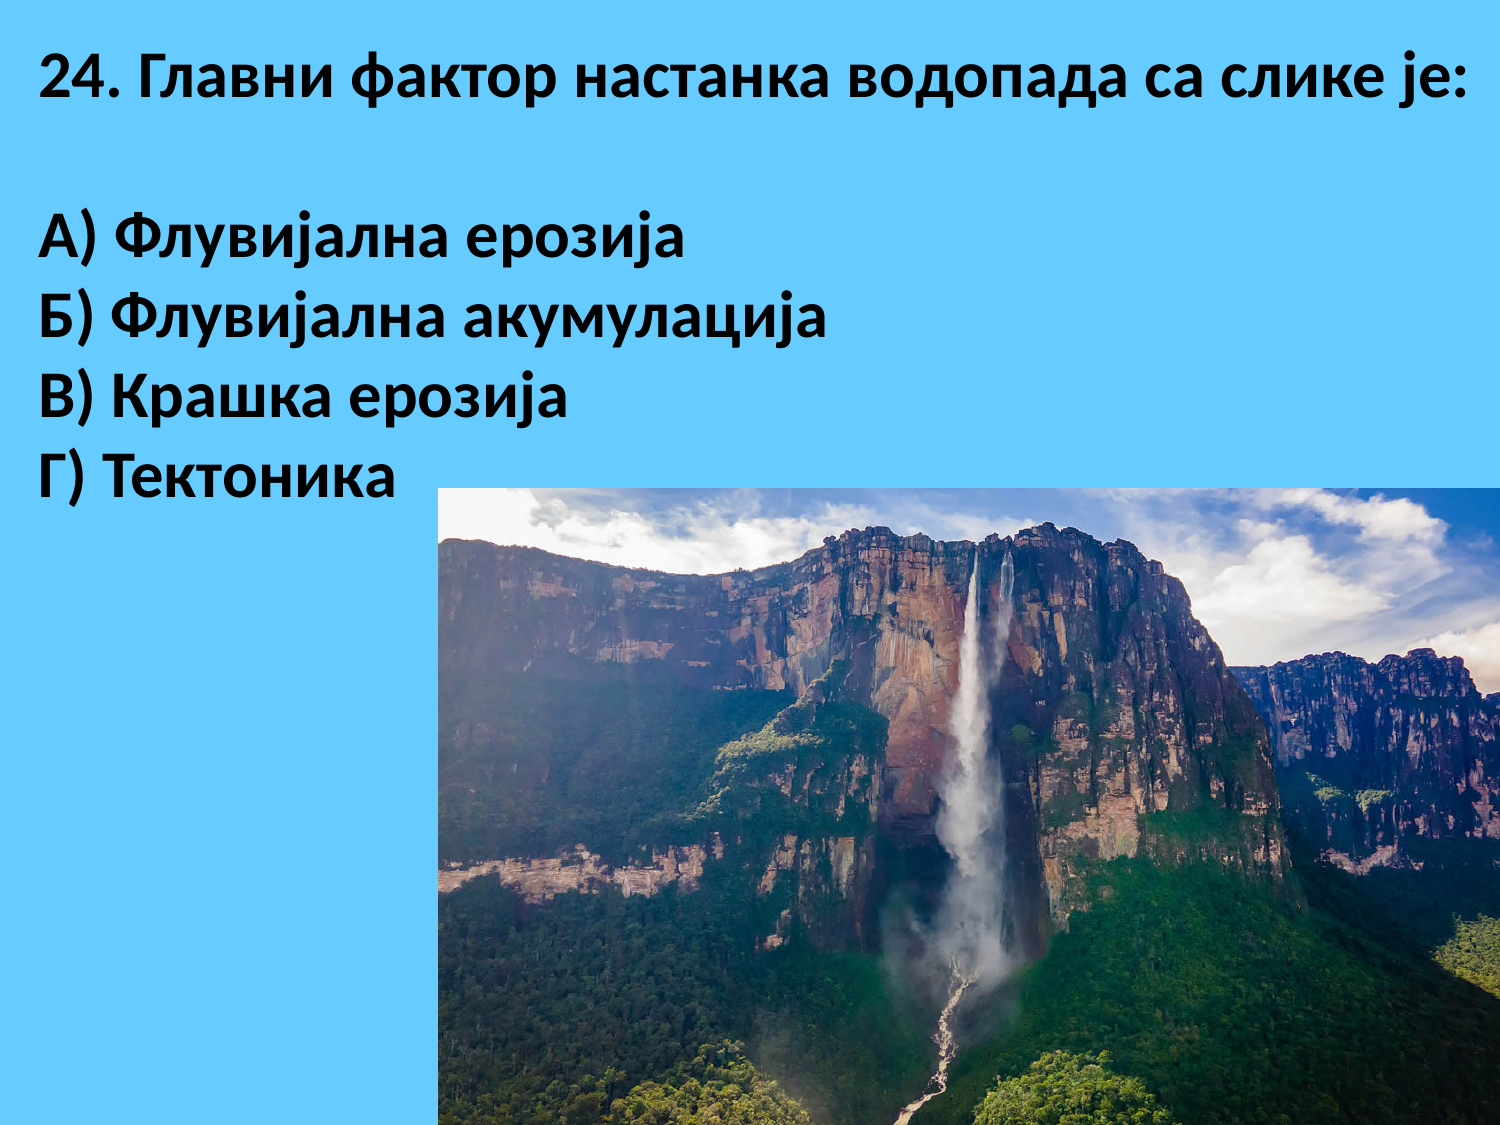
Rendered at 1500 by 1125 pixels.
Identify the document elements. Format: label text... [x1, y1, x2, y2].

text_box 24. Главни фактор настанка водопада са слике је: А) Флувијална ерозија Б) Флувијална акумулација В) Крашка ерозија Г) Тектоника [23, 23, 1500, 598]
text_box [0, 4, 1350, 192]
picture [437, 488, 1500, 1125]
